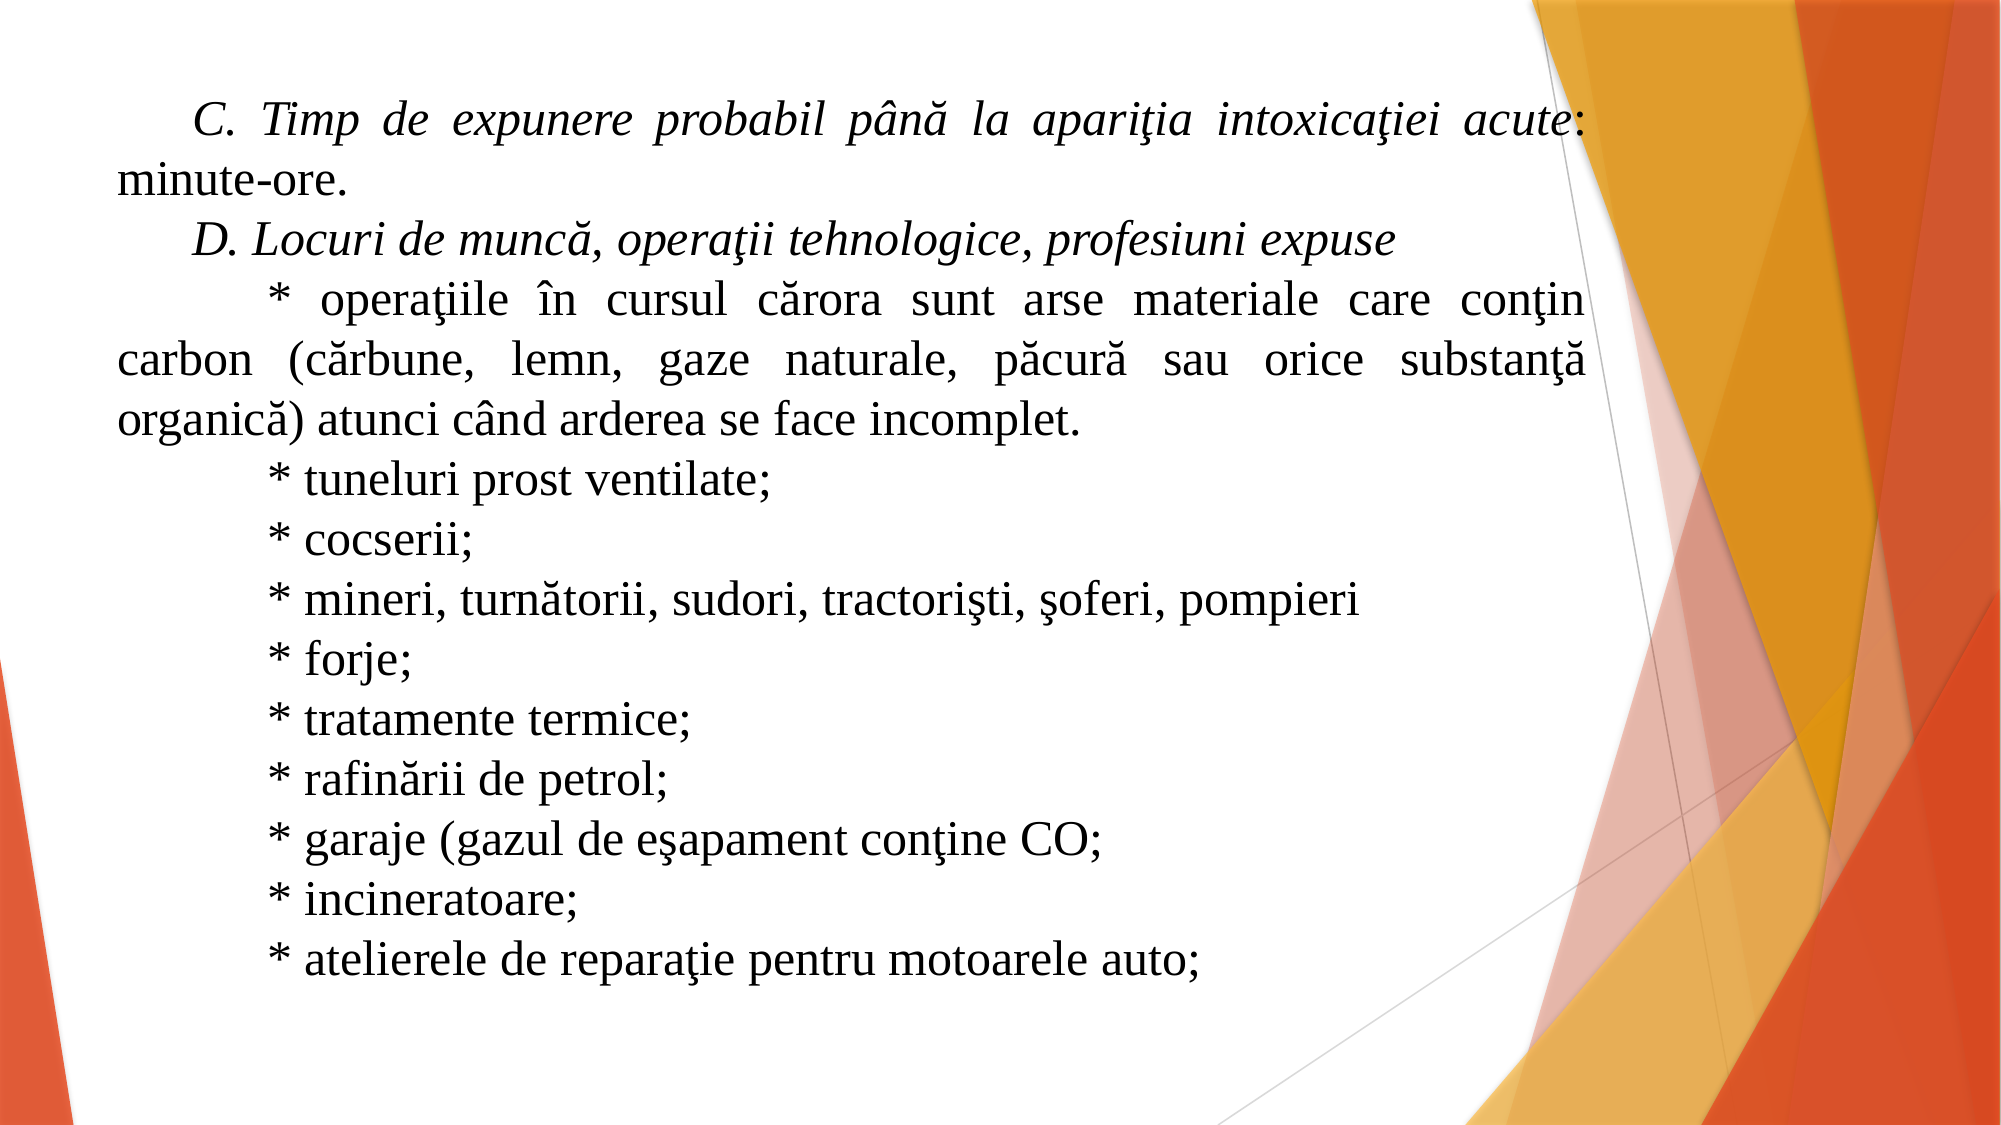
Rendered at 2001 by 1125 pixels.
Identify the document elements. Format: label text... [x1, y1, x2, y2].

text_box C. Timp de expunere probabil până la apariţia intoxicaţiei acute: minute-ore. D. Locuri de muncă, operaţii tehnologice, profesiuni expuse * operaţiile în cursul cărora sunt arse materiale care conţin carbon (cărbune, lemn, gaze naturale, păcură sau orice substanţă organică) atunci când arderea se face incomplet. * tuneluri prost ventilate; * cocserii; * mineri, turnătorii, sudori, tractorişti, şoferi, pompieri * forje; * tratamente termice; * rafinării de petrol; * garaje (gazul de eşapament conţine CO; * incineratoare; * atelierele de reparaţie pentru motoarele auto; [102, 78, 1603, 993]
